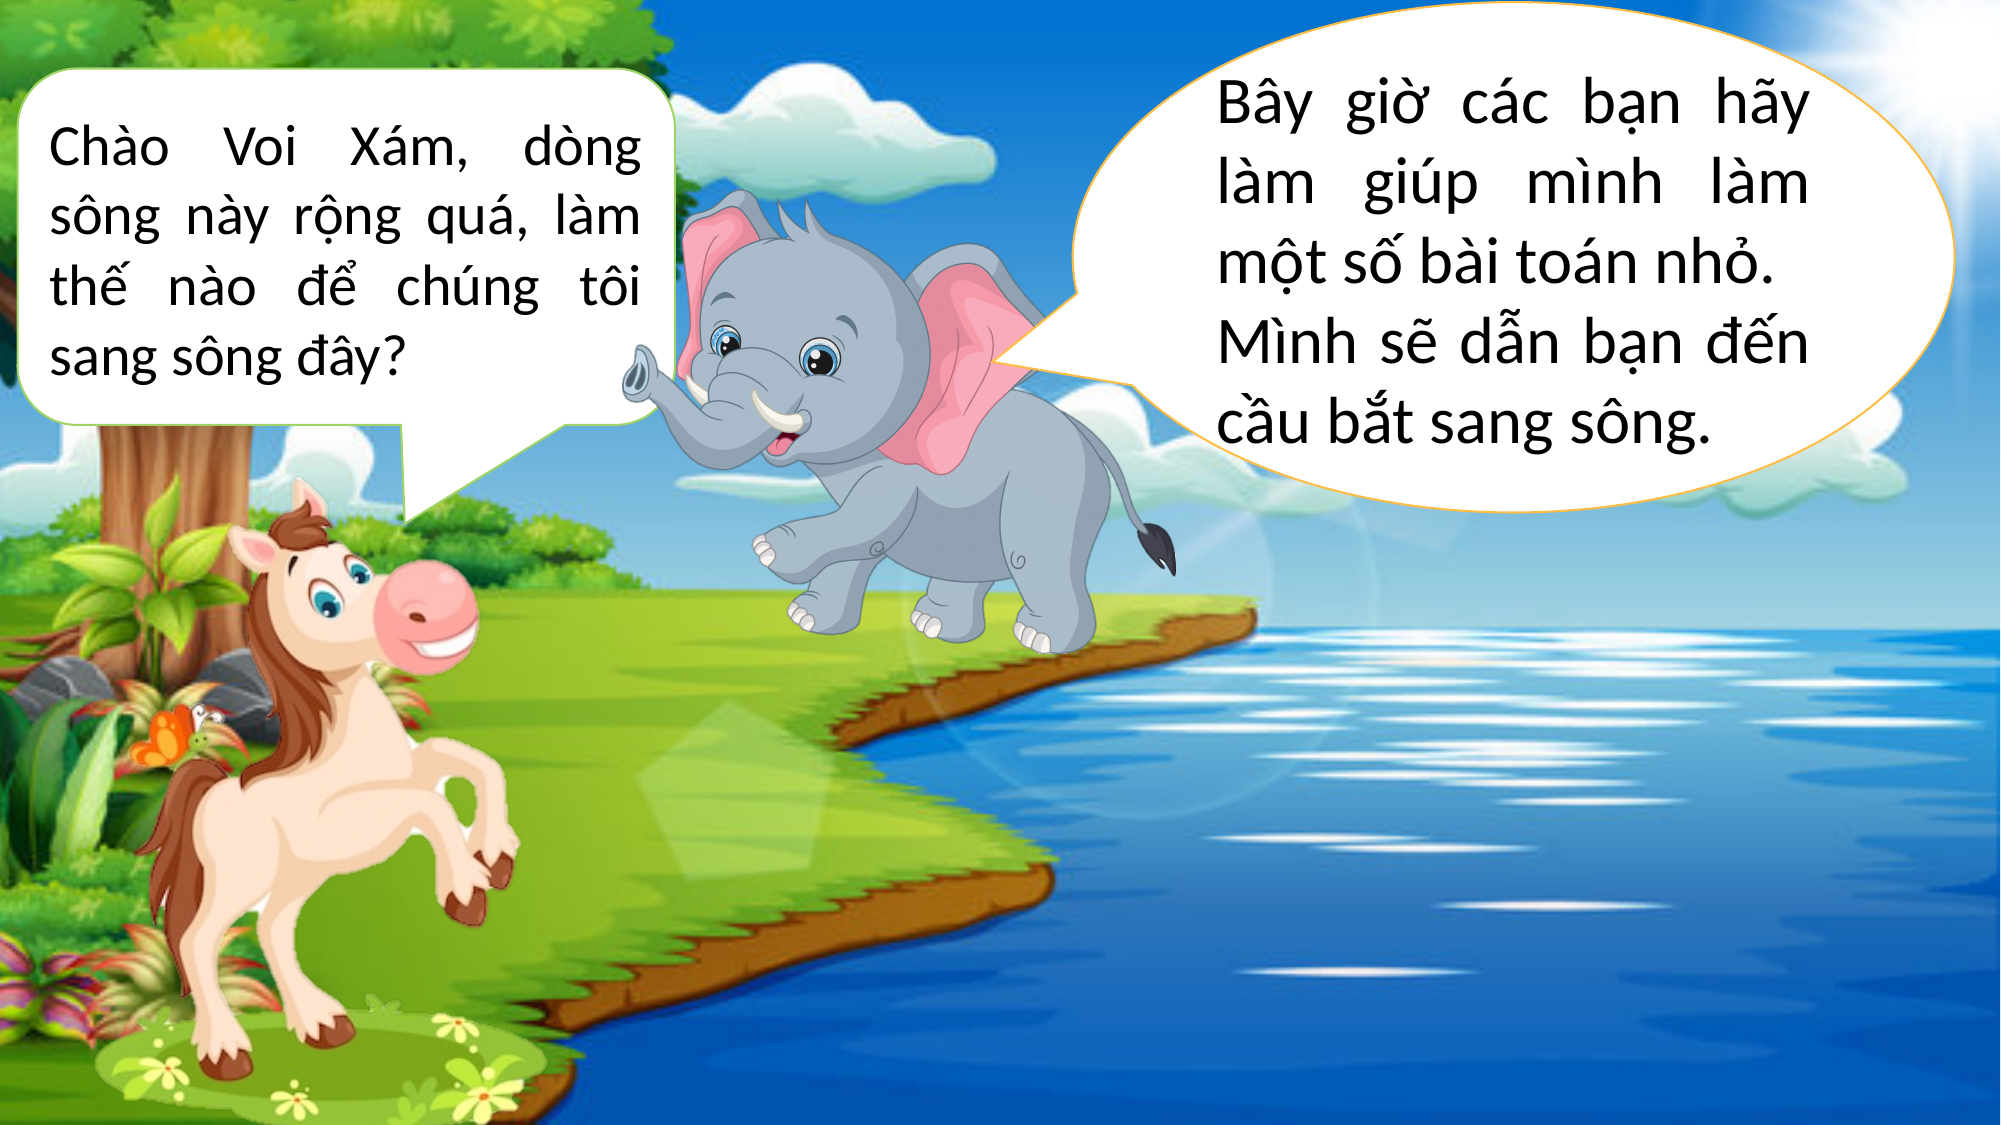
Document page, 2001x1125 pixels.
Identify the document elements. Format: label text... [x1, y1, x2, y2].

picture [0, 0, 2001, 1125]
text_box Bây giờ các bạn hãy làm giúp mình làm một số bài toán nhỏ. Mình sẽ dẫn bạn đến cầu bắt sang sông. [1087, 1, 1956, 514]
text_box Chào Voi Xám, dòng sông này rộng quá, làm thế nào để chúng tôi sang sông đây? [16, 67, 676, 462]
